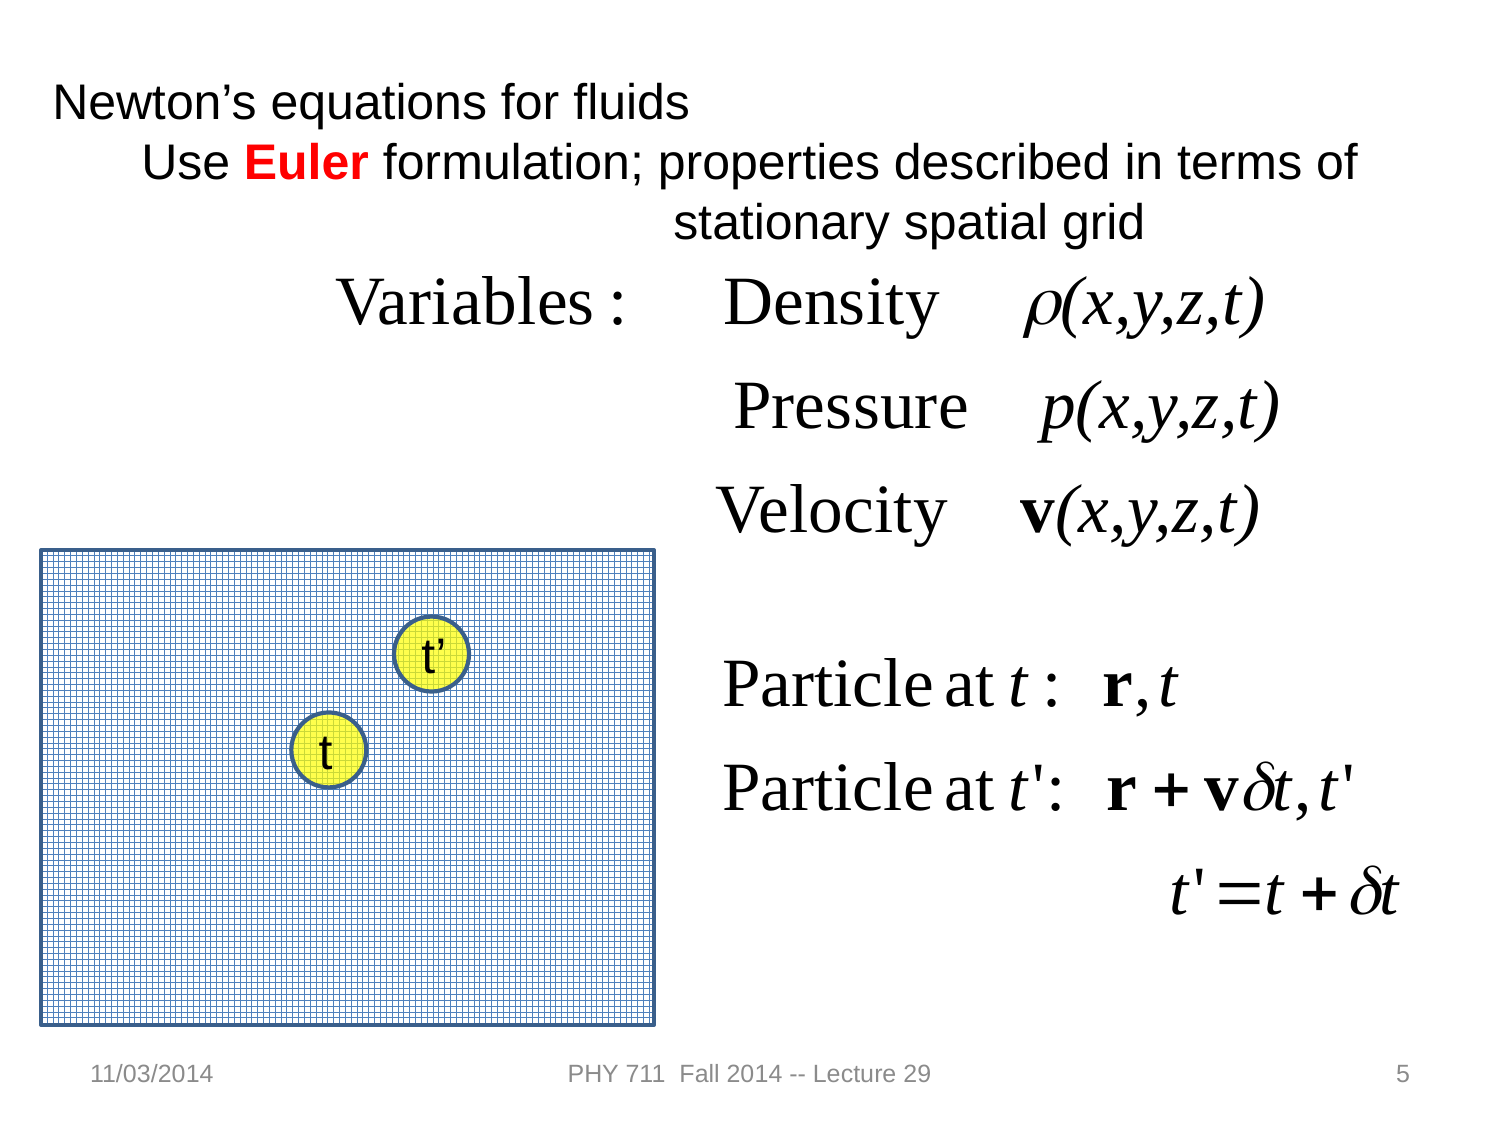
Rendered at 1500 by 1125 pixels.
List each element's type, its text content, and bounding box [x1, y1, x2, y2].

slide_number 5 [1074, 1042, 1425, 1103]
footer PHY 711 Fall 2014 -- Lecture 29 [512, 1042, 988, 1103]
text_box [39, 548, 656, 1027]
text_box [393, 616, 507, 692]
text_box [324, 260, 1288, 562]
text_box Newton’s equations for fluids Use Euler formulation; properties described in terms of stationary spatial grid [37, 62, 1438, 258]
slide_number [75, 1042, 425, 1103]
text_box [711, 642, 1415, 932]
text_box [291, 712, 405, 788]
